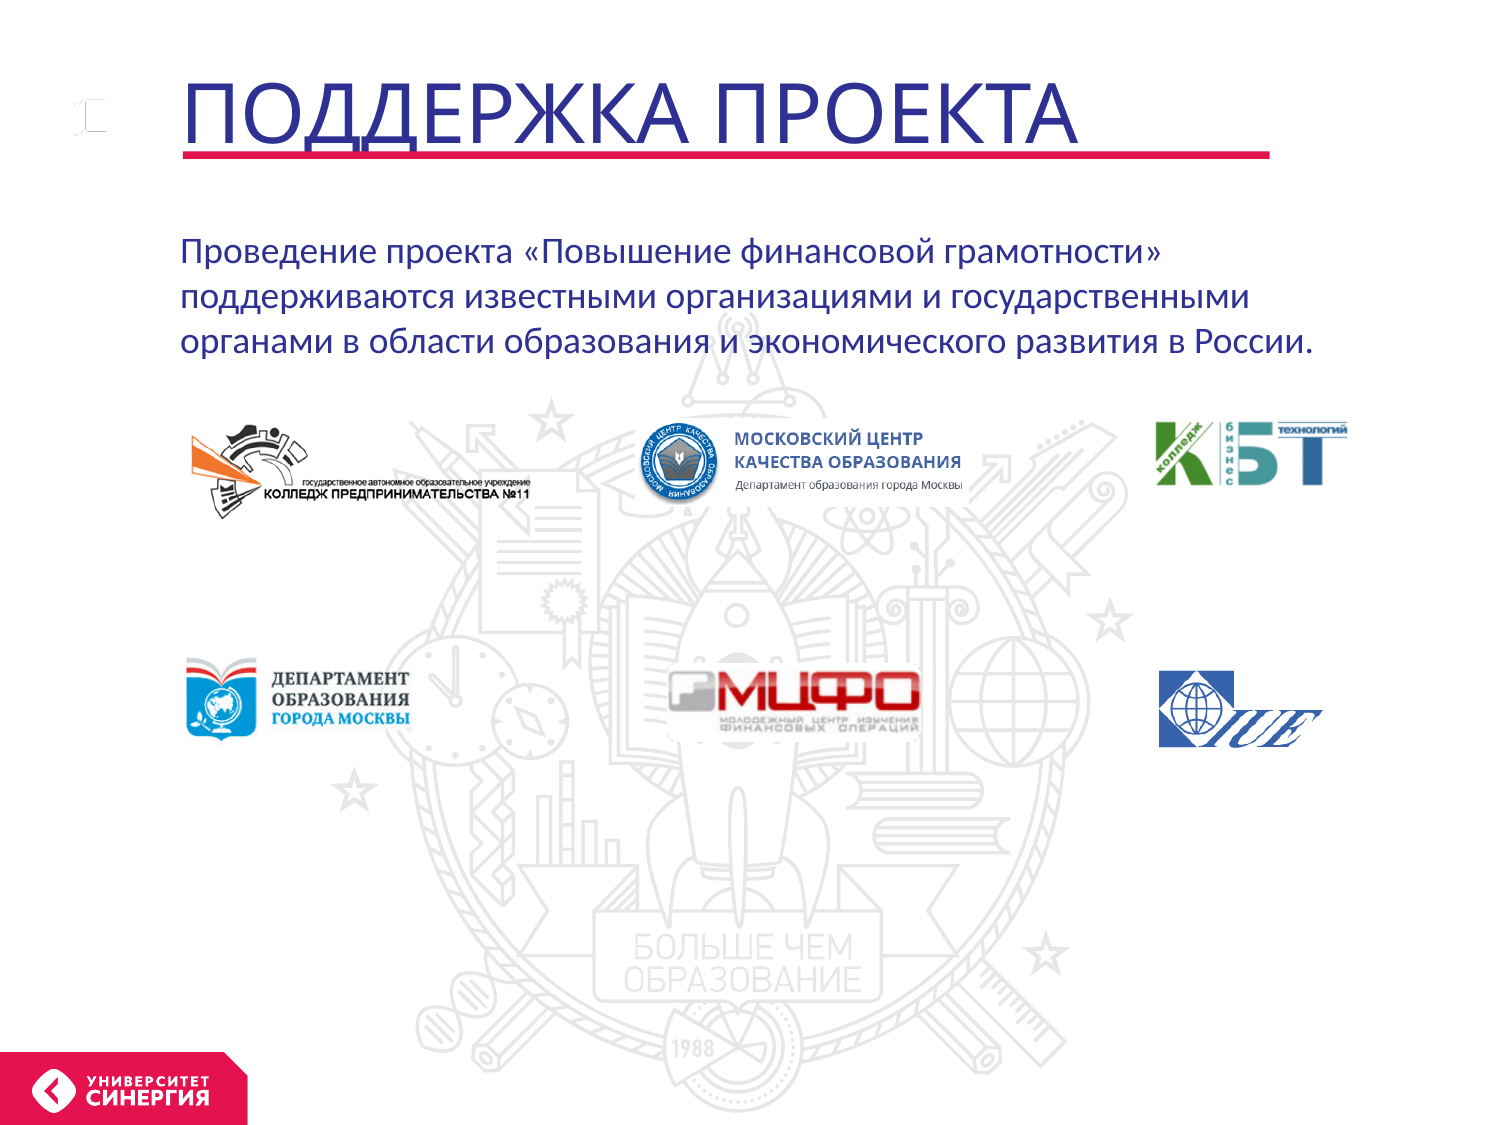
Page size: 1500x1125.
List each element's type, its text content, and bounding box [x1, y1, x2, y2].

picture [1151, 663, 1329, 753]
title ПОДДЕРЖКА ПРОЕКТА [165, 71, 1300, 185]
picture [182, 311, 1135, 1113]
picture [58, 83, 124, 150]
list Проведение проекта «Повышение финансовой грамотности» поддерживаются известными организациями и государственными органами в области образования и экономического развития в России. [165, 218, 1424, 463]
text_box [181, 149, 1272, 161]
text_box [0, 1051, 248, 1125]
picture [1151, 417, 1350, 490]
